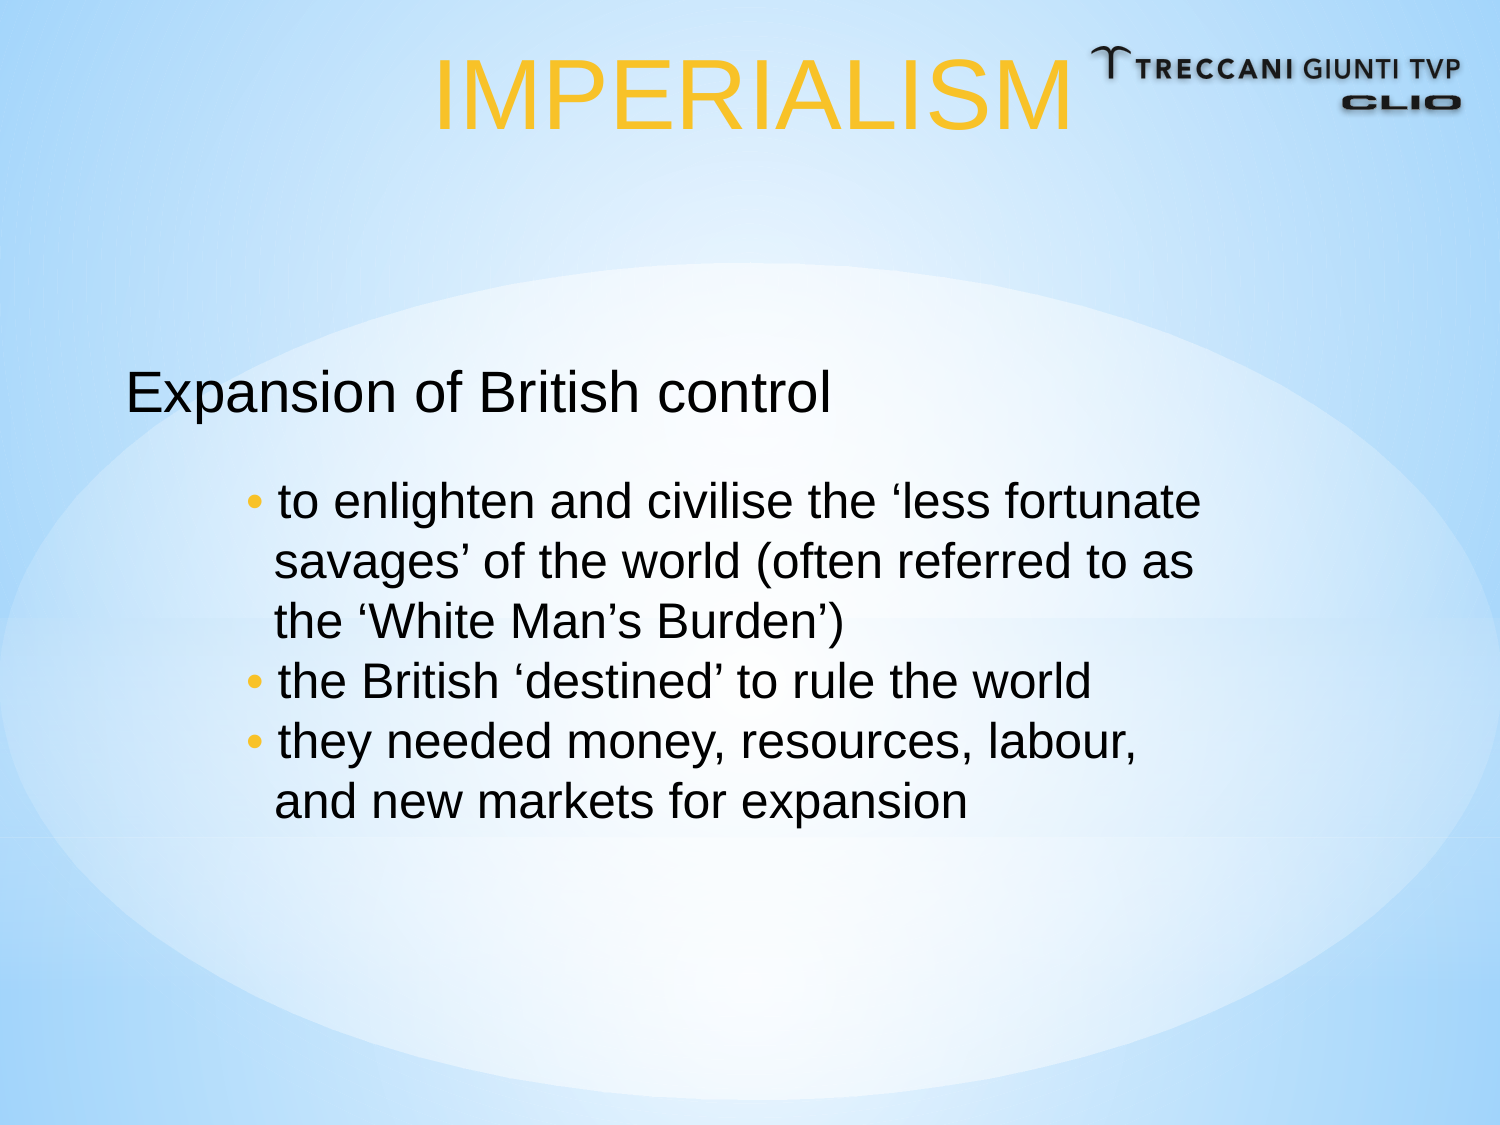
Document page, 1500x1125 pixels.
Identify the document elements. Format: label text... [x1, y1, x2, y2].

text_box Expansion of British control [110, 346, 849, 432]
list IMPERIALISM [104, 22, 1401, 190]
text_box • to enlighten and civilise the ‘less fortunate savages’ of the world (often referred to as the ‘White Man’s Burden’) • the British ‘destined’ to rule the world • they needed money, resources, labour, and new markets for expansion [231, 460, 1275, 836]
